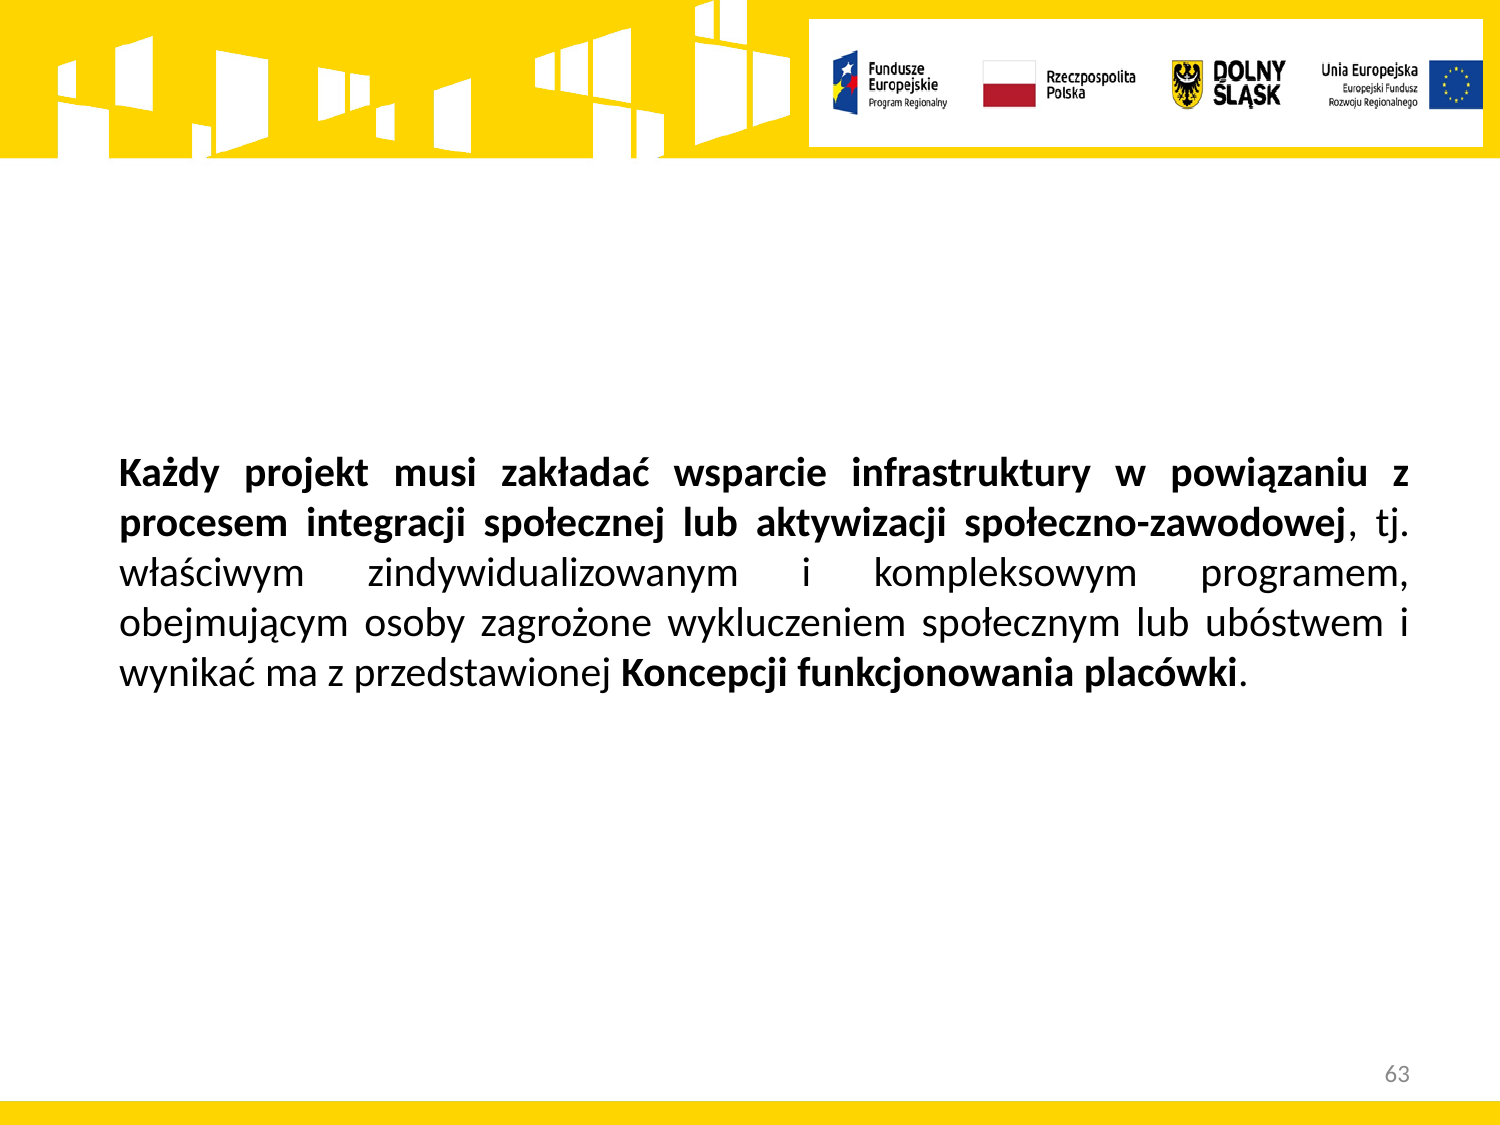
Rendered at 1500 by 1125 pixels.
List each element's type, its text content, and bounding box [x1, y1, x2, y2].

picture [0, 0, 1500, 1125]
list Każdy projekt musi zakładać wsparcie infrastruktury w powiązaniu z procesem integracji społecznej lub aktywizacji społeczno-zawodowej, tj. właściwym zindywidualizowanym i kompleksowym programem, obejmującym osoby zagrożone wykluczeniem społecznym lub ubóstwem i wynikać ma z przedstawionej Koncepcji funkcjonowania placówki. [74, 262, 1426, 1006]
slide_number 63 [1074, 1042, 1425, 1103]
